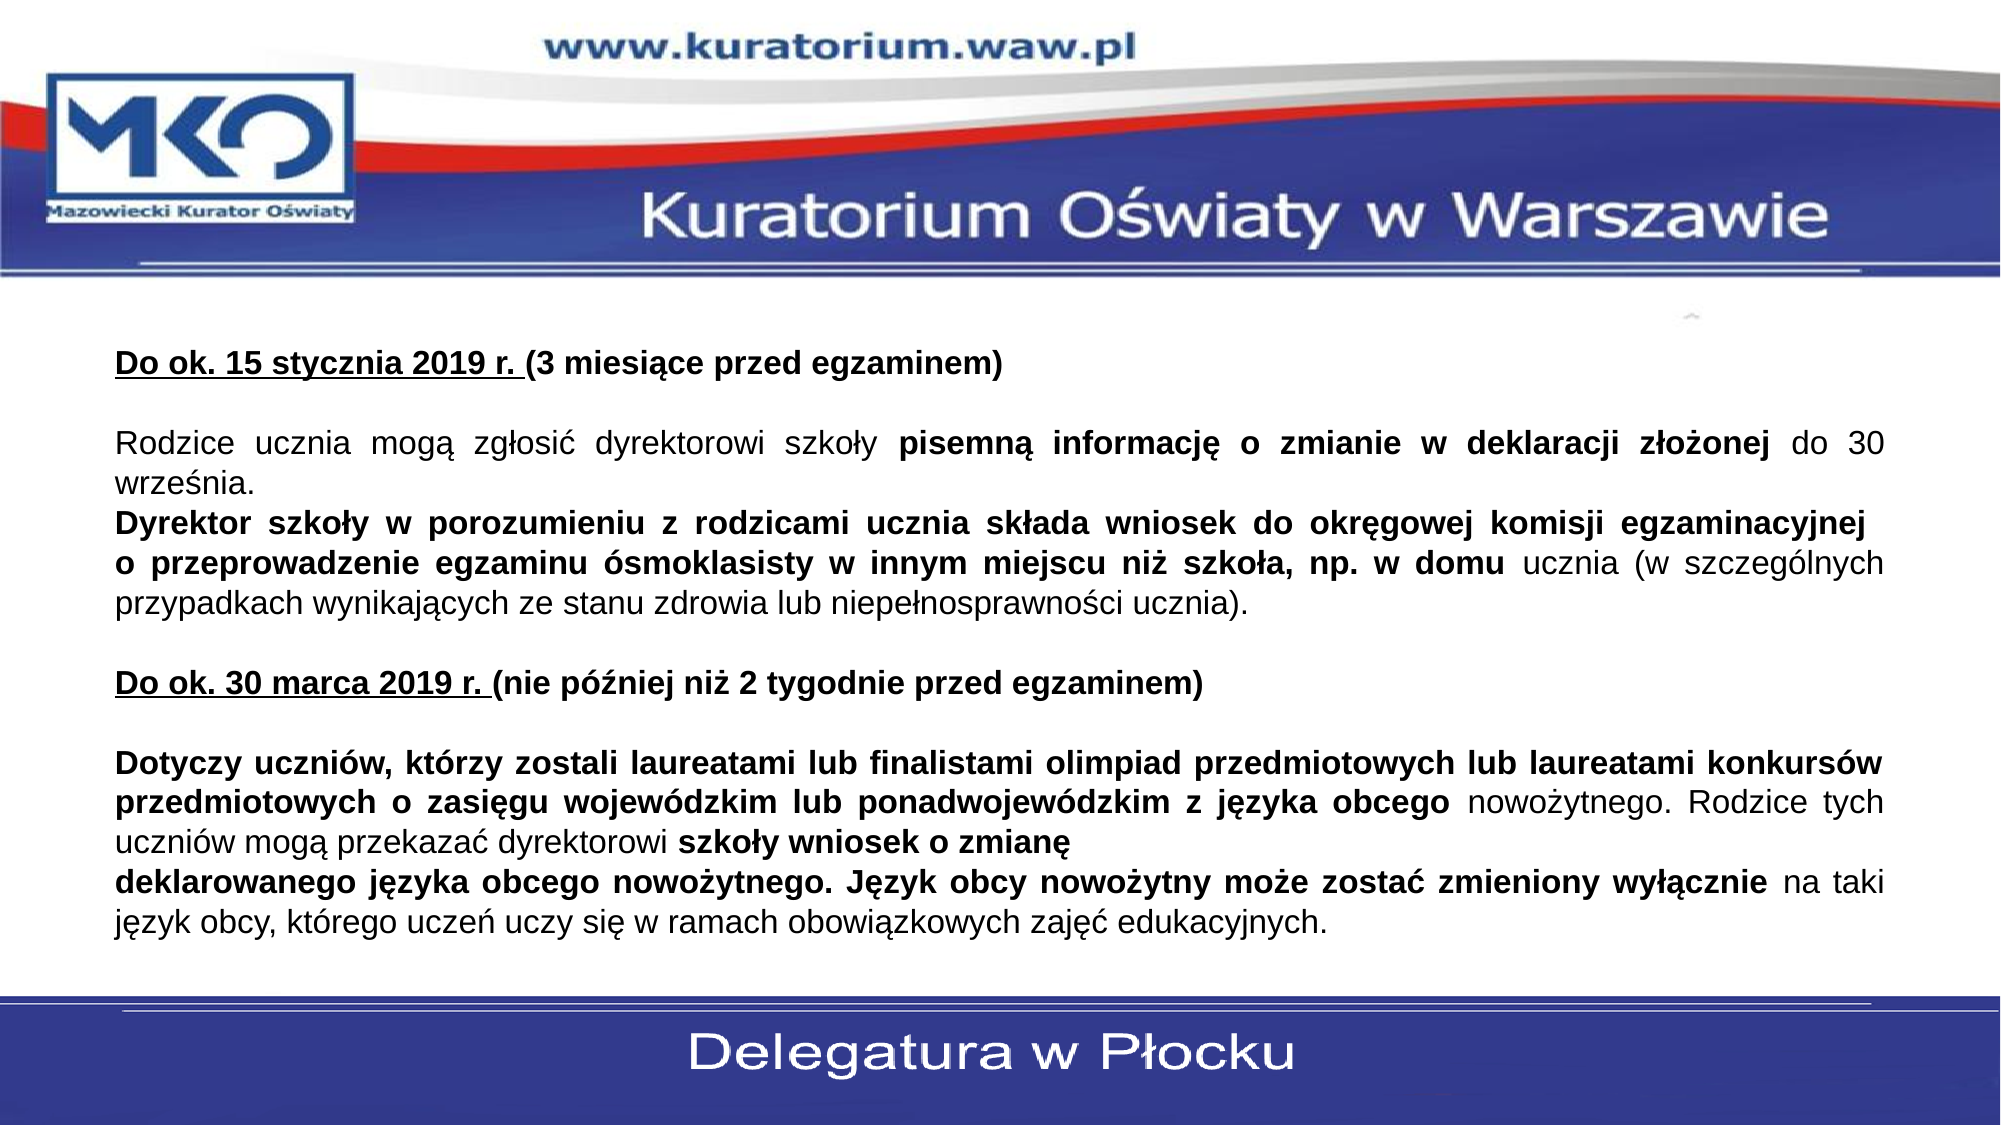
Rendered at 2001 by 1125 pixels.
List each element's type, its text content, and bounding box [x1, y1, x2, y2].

list Do ok. 15 stycznia 2019 r. (3 miesiące przed egzaminem) Rodzice ucznia mogą zgłosić dyrektorowi szkoły pisemną informację o zmianie w deklaracji złożonej do 30 września. Dyrektor szkoły w porozumieniu z rodzicami ucznia składa wniosek do okręgowej komisji egzaminacyjnej o przeprowadzenie egzaminu ósmoklasisty w innym miejscu niż szkoła, np. w domu ucznia (w szczególnych przypadkach wynikających ze stanu zdrowia lub niepełnosprawności ucznia). Do ok. 30 marca 2019 r. (nie później niż 2 tygodnie przed egzaminem) Dotyczy uczniów, którzy zostali laureatami lub finalistami olimpiad przedmiotowych lub laureatami konkursów przedmiotowych o zasięgu wojewódzkim lub ponadwojewódzkim z języka obcego nowożytnego. Rodzice tych uczniów mogą przekazać dyrektorowi szkoły wniosek o zmianę deklarowanego języka obcego nowożytnego. Język obcy nowożytny może zostać zmieniony wyłącznie na taki język obcy, którego uczeń uczy się w ramach obowiązkowych zajęć edukacyjnych. [99, 334, 1900, 1005]
picture [0, 0, 2001, 1125]
